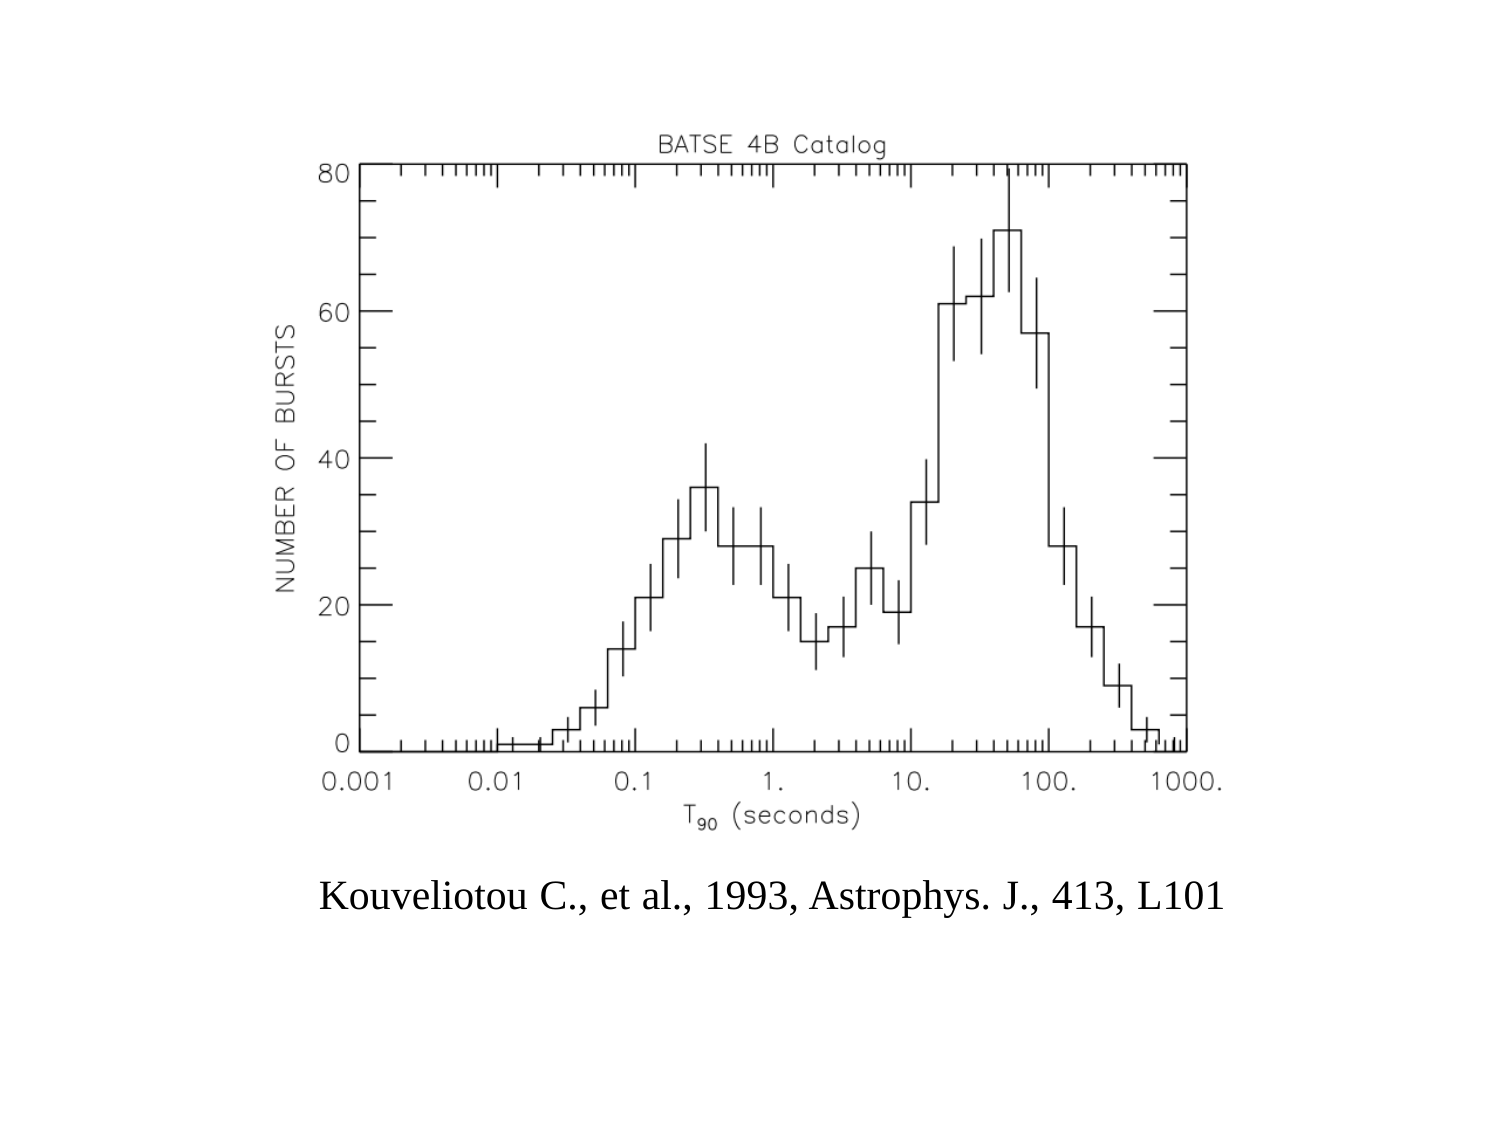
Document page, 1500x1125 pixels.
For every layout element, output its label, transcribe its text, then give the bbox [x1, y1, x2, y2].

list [244, 96, 1256, 839]
text_box Kouveliotou C., et al., 1993, Astrophys. J., 413, L101 [304, 860, 1255, 971]
